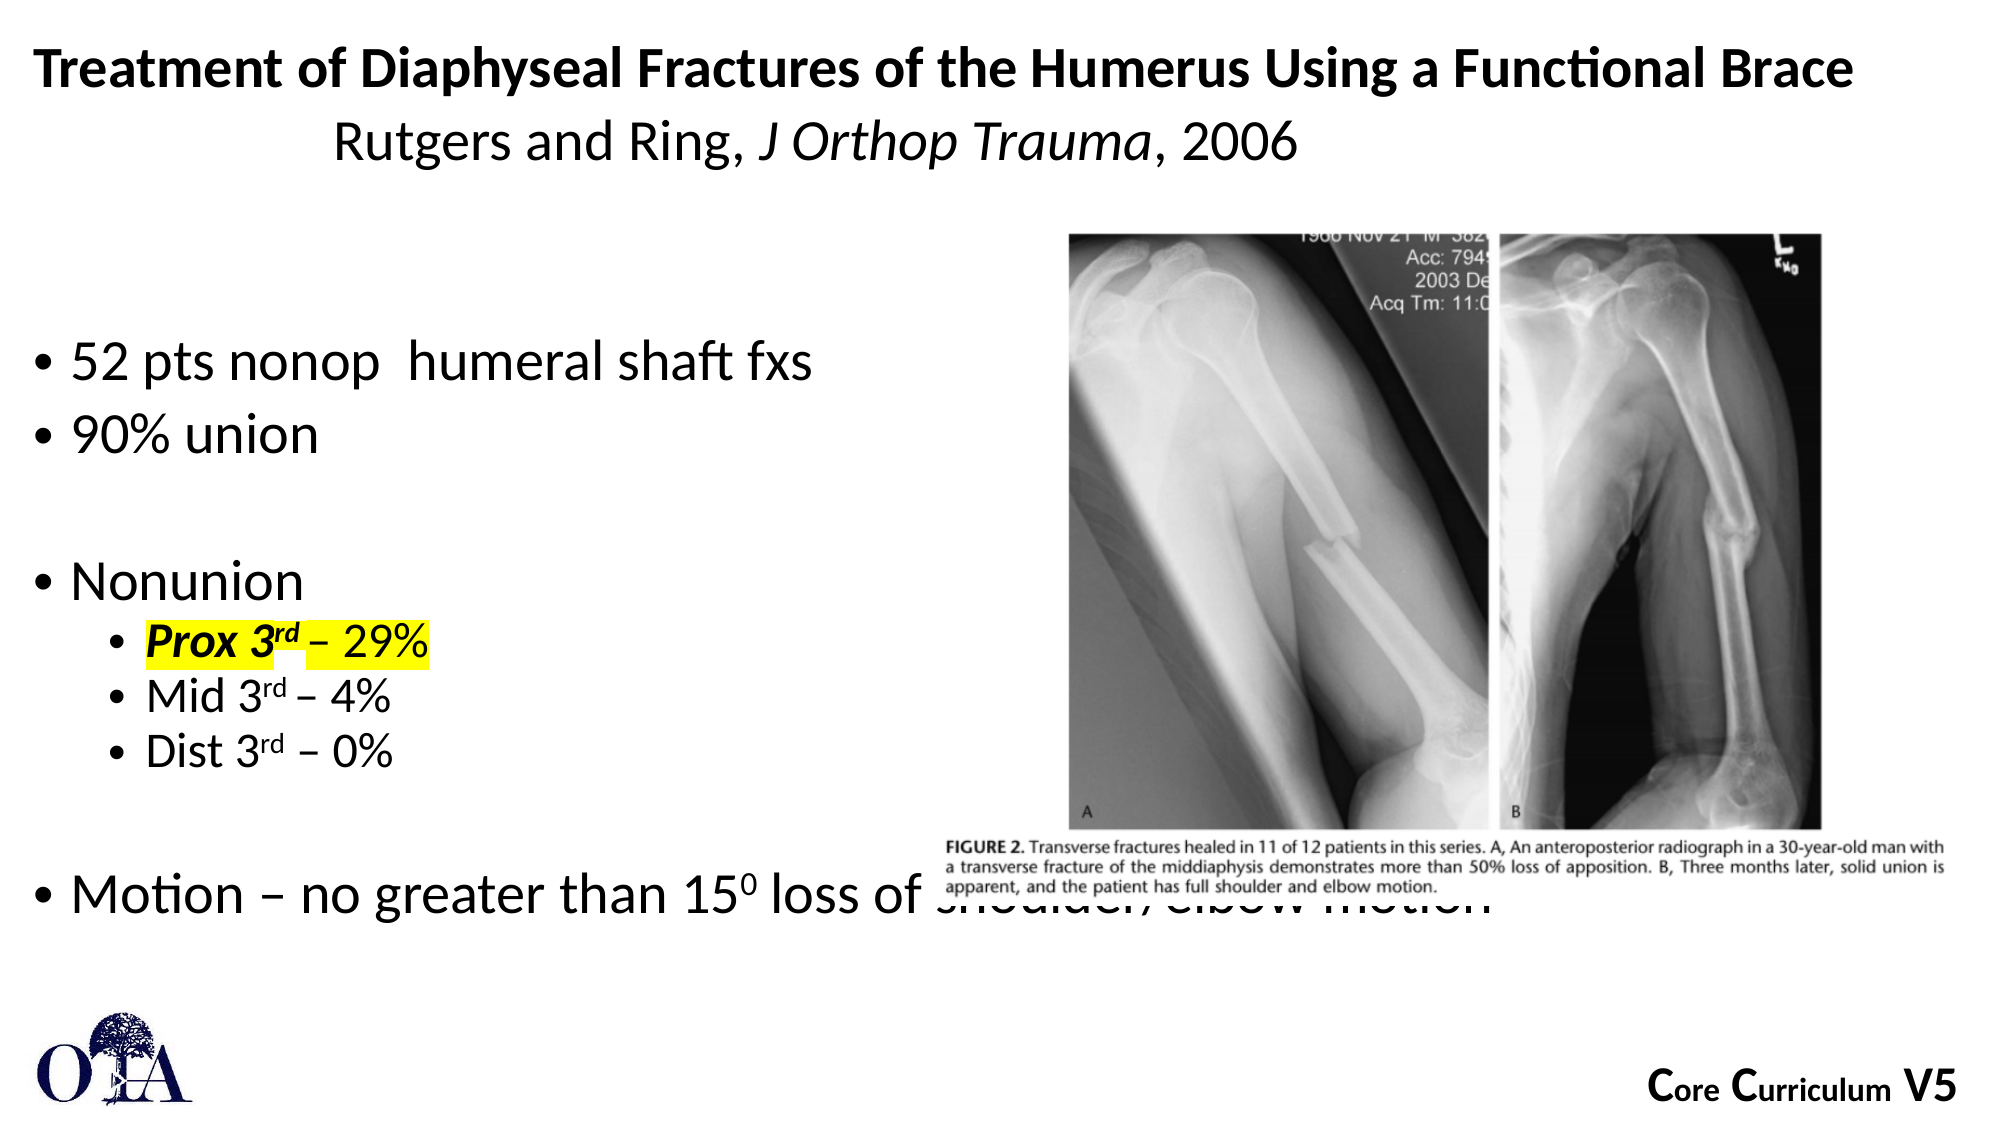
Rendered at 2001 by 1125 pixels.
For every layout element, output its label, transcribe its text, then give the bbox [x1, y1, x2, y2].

picture [28, 1033, 200, 1108]
list Treatment of Diaphyseal Fractures of the Humerus Using a Functional Brace Rutgers and Ring, J Orthop Trauma, 2006 52 pts nonop humeral shaft fxs 90% union Nonunion Prox 3rd – 29% Mid 3rd – 4% Dist 3rd – 0% Motion – no greater than 150 loss of shoulder/elbow motion [18, 37, 1960, 1033]
picture [933, 219, 1960, 906]
